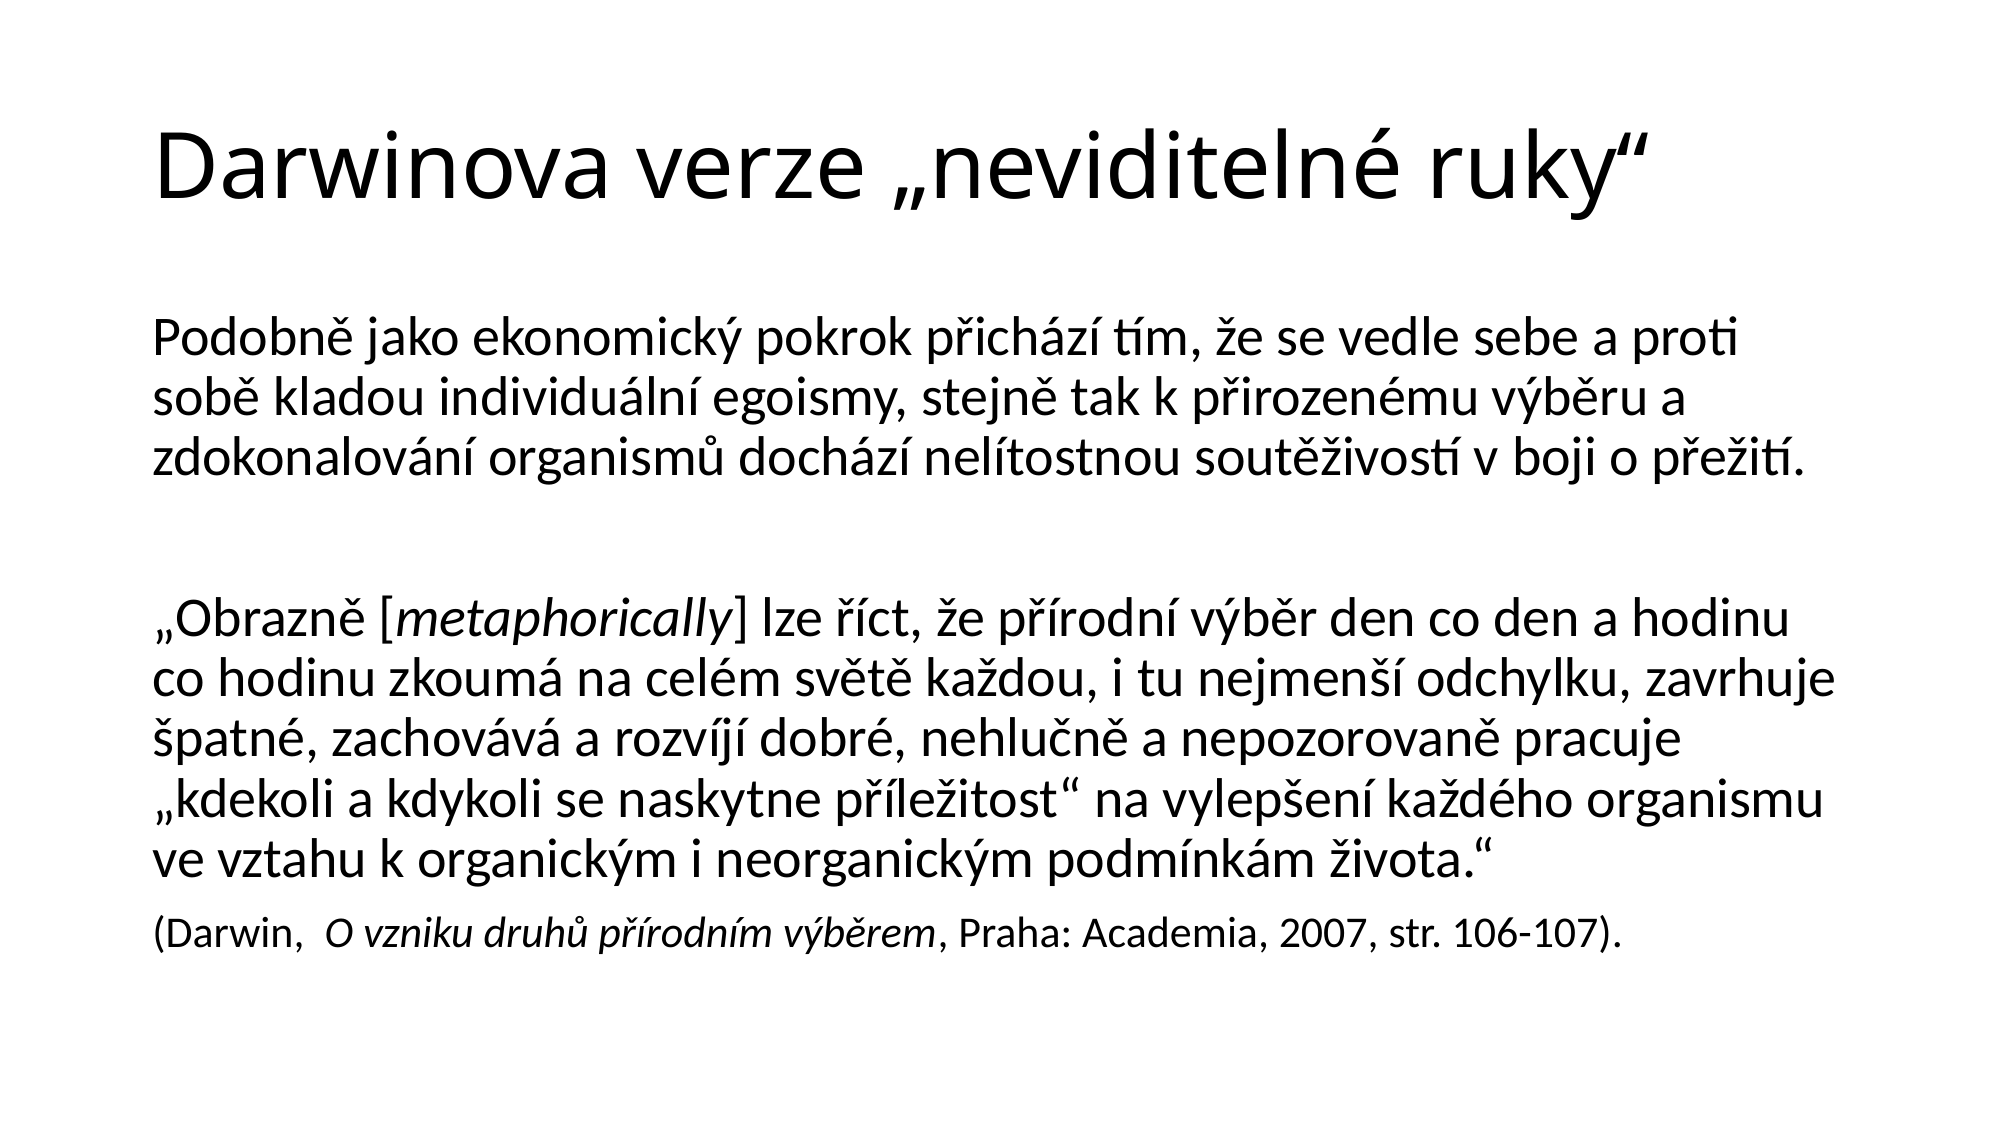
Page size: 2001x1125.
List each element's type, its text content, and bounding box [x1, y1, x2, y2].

list Podobně jako ekonomický pokrok přichází tím, že se vedle sebe a proti sobě kladou individuální egoismy, stejně tak k přirozenému výběru a zdokonalování organismů dochází nelítostnou soutěživostí v boji o přežití. „Obrazně [metaphorically] lze říct, že přírodní výběr den co den a hodinu co hodinu zkoumá na celém světě každou, i tu nejmenší odchylku, zavrhuje špatné, zachovává a rozvíjí dobré, nehlučně a nepozorovaně pracuje „kdekoli a kdykoli se naskytne příležitost“ na vylepšení každého organismu ve vztahu k organickým i neorganickým podmínkám života.“ (Darwin, O vzniku druhů přírodním výběrem, Praha: Academia, 2007, str. 106-107). [137, 299, 1863, 1066]
title Darwinova verze „neviditelné ruky“ [137, 59, 1863, 278]
